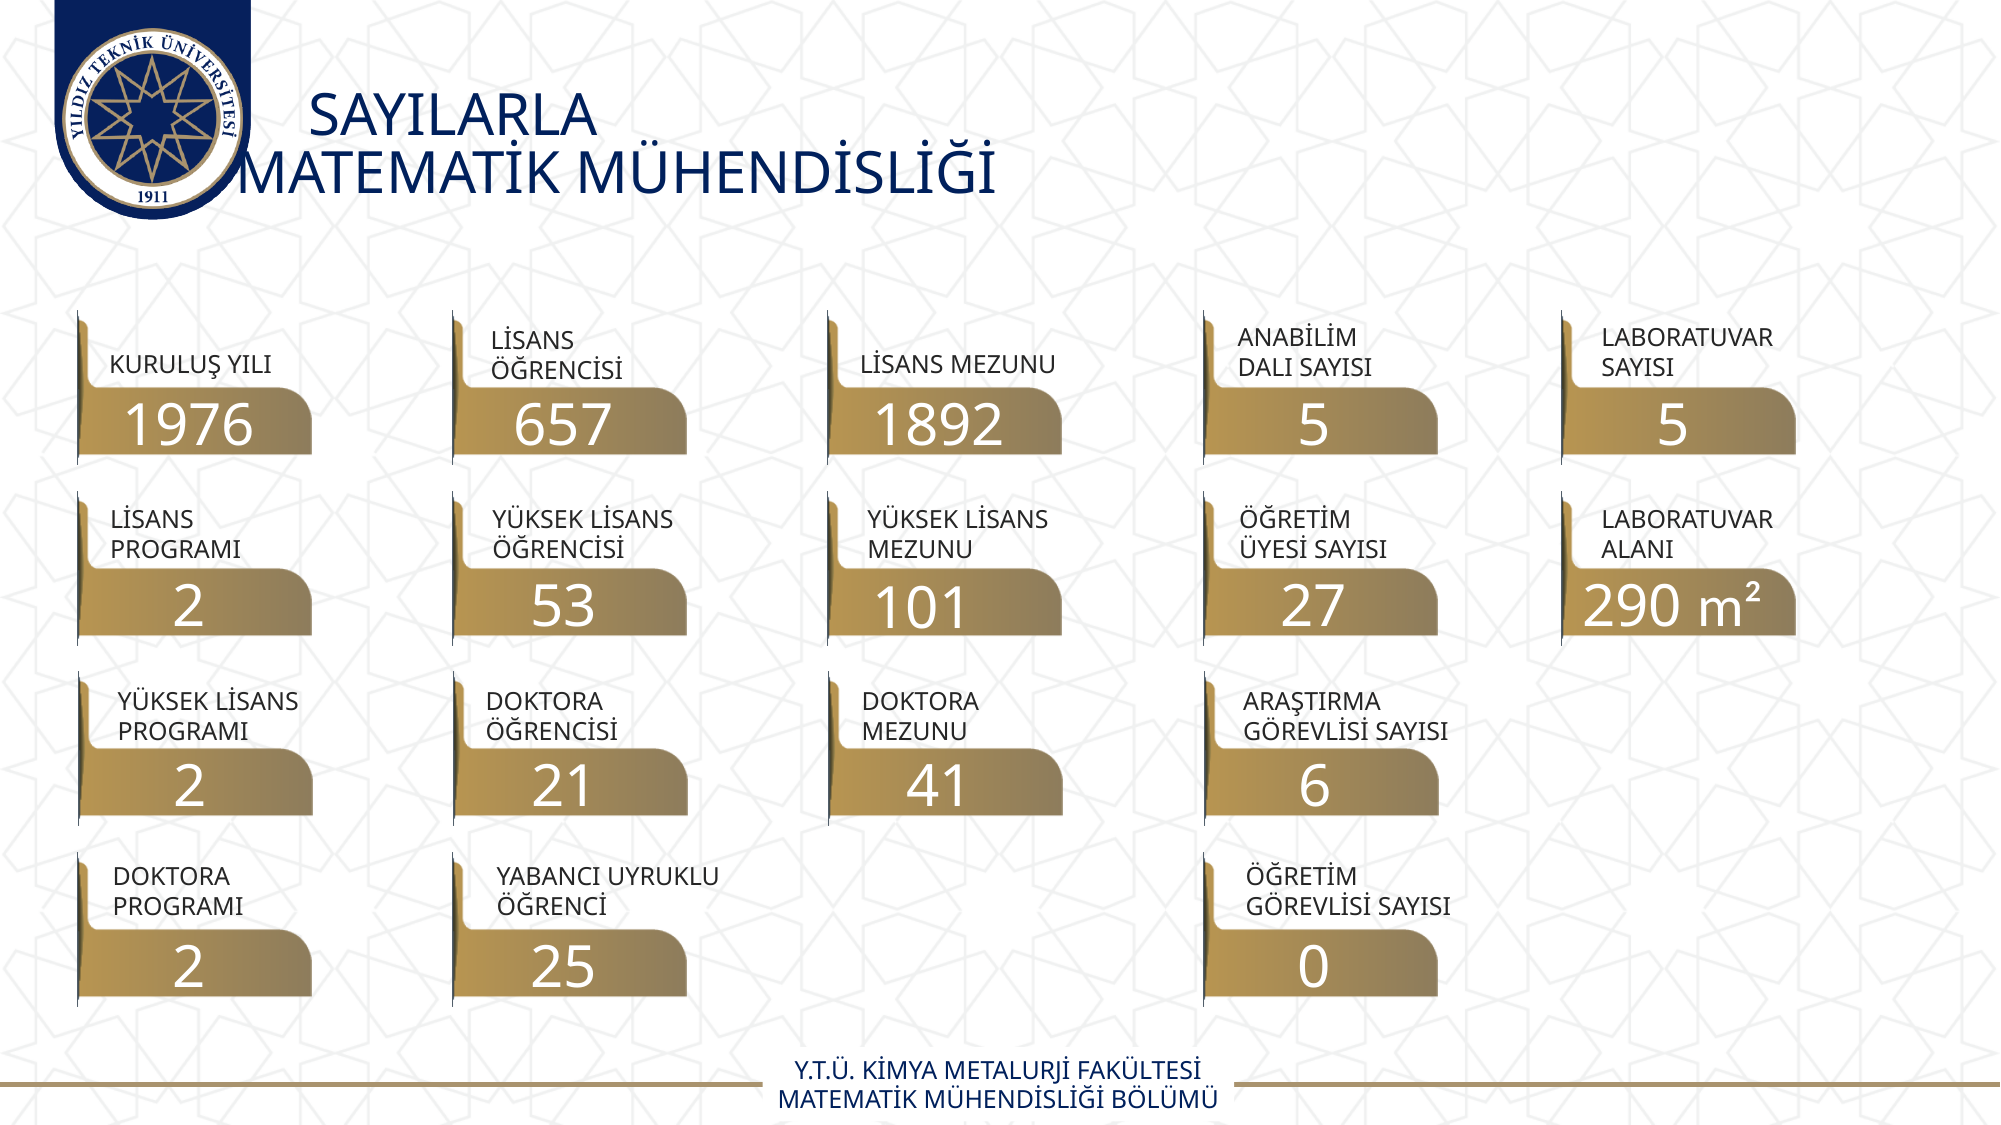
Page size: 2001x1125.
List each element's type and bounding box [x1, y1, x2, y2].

text_box [77, 852, 312, 1008]
text_box [452, 491, 704, 647]
text_box [54, 0, 251, 220]
text_box [453, 671, 688, 827]
text_box [1561, 491, 1804, 647]
text_box [78, 671, 329, 827]
text_box [0, 1046, 2000, 1123]
text_box [1203, 671, 1479, 827]
text_box [1202, 491, 1438, 647]
text_box [1561, 310, 1804, 466]
text_box [77, 310, 312, 466]
text_box [828, 671, 1063, 827]
picture [84, 50, 219, 186]
picture [0, 0, 2000, 1046]
text_box [77, 491, 312, 647]
text_box [1203, 852, 1482, 1008]
text_box [452, 852, 752, 1008]
text_box [827, 310, 1083, 466]
text_box [1202, 310, 1438, 466]
text_box [827, 491, 1079, 649]
text_box [452, 310, 687, 466]
